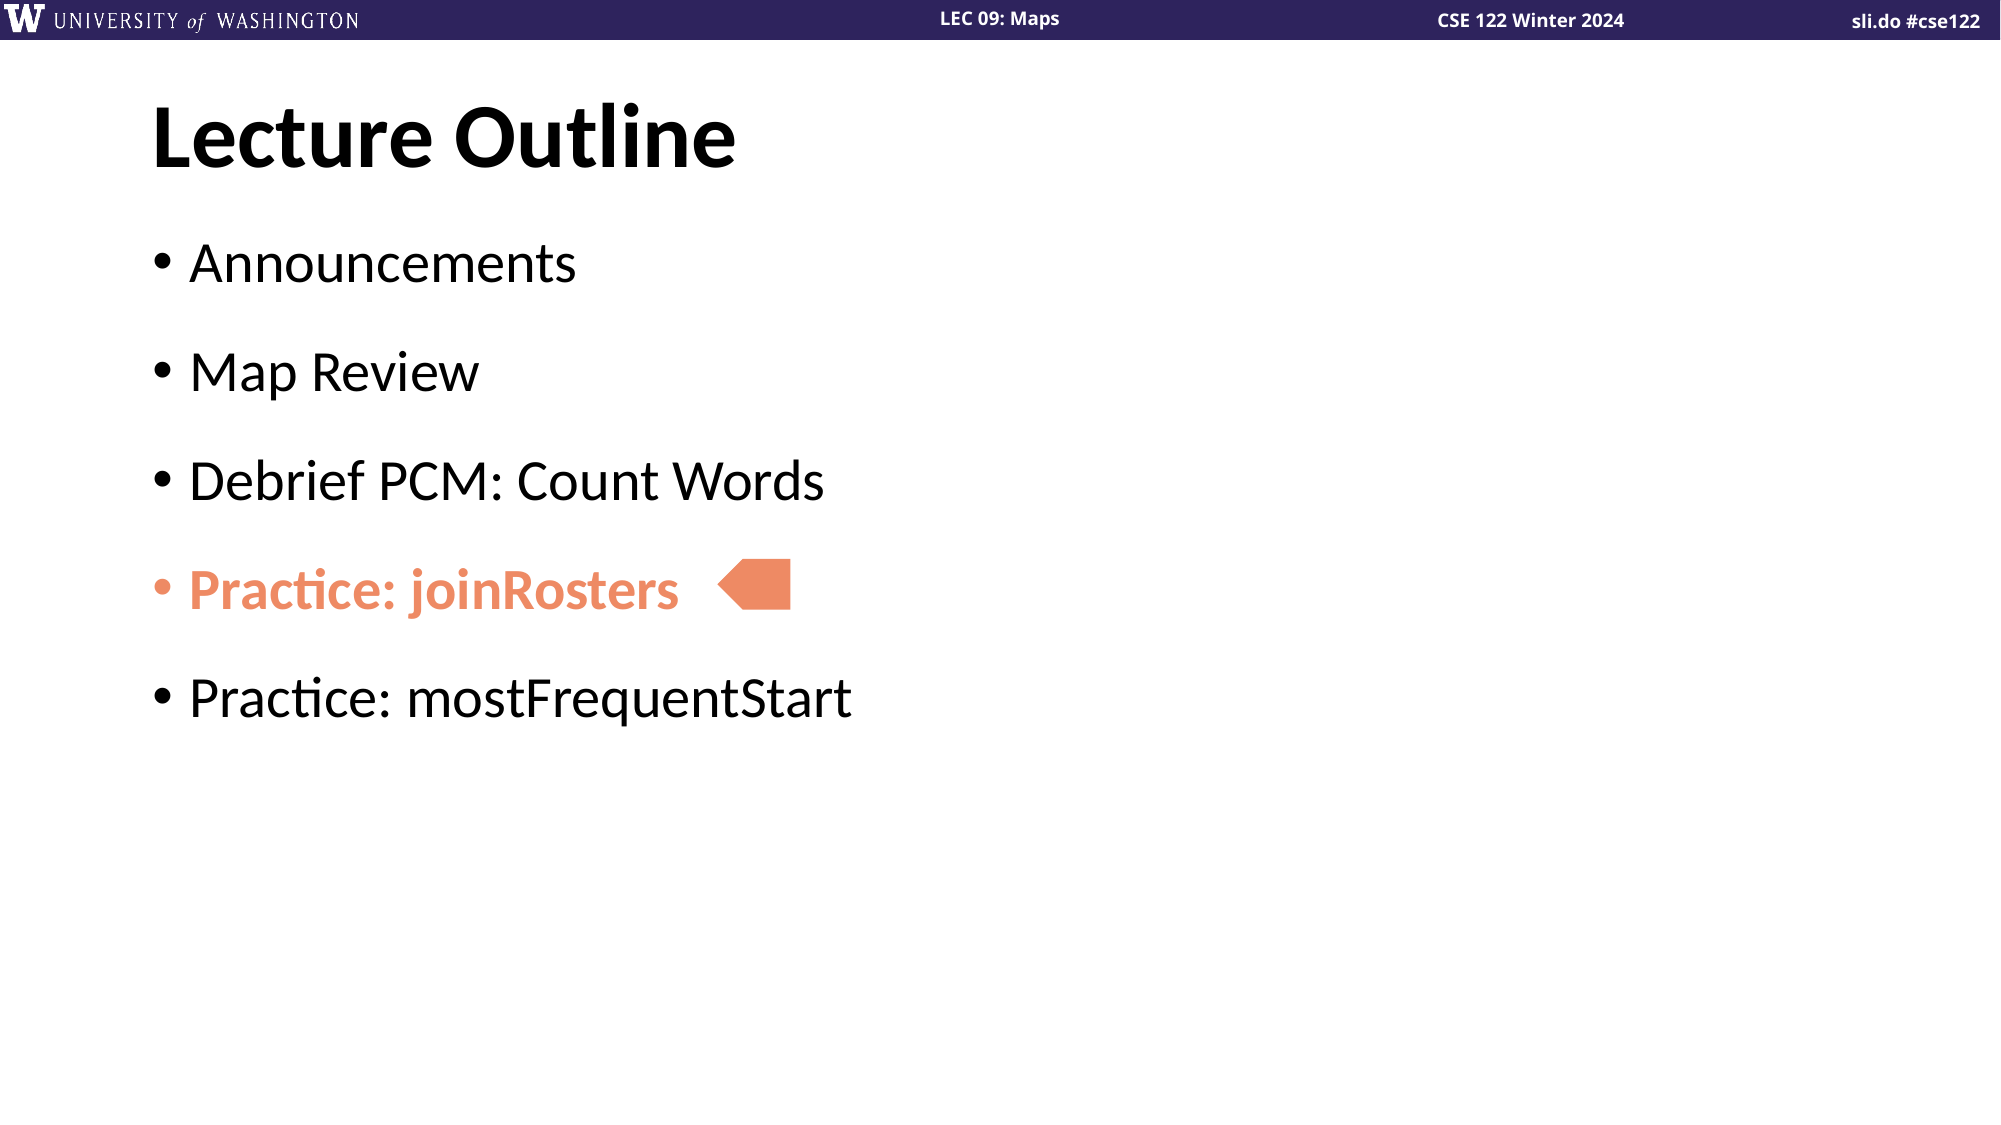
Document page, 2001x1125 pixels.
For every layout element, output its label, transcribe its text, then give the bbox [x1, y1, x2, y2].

text_box [715, 557, 792, 611]
list Announcements Map Review Debrief PCM: Count Words Practice: joinRosters Practice: mostFrequentStart [137, 224, 1863, 1014]
title Lecture Outline [137, 74, 1863, 200]
picture [4, 4, 358, 33]
